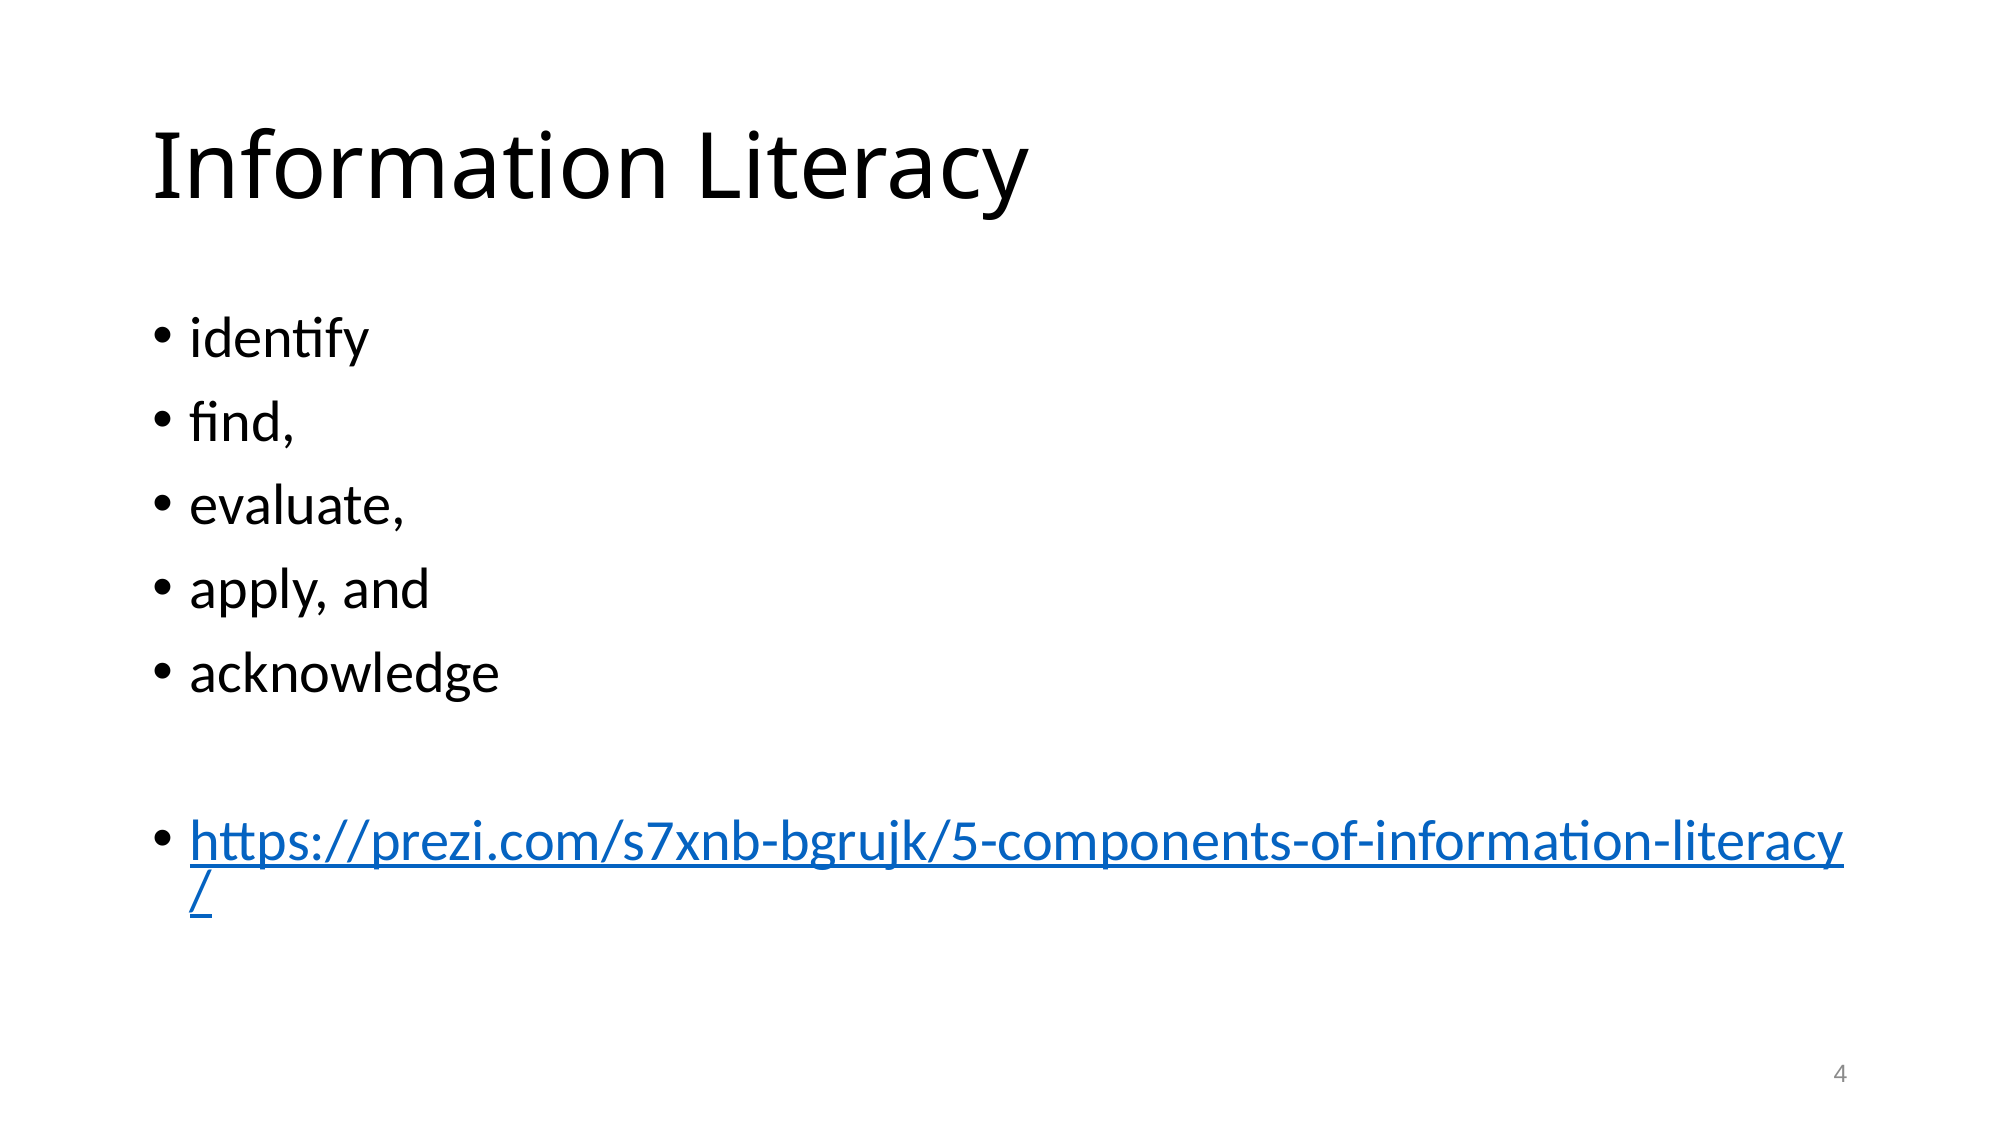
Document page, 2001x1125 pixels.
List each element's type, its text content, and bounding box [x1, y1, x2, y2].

list identify find, evaluate, apply, and acknowledge https://prezi.com/s7xnb-bgrujk/5-components-of-information-literacy/ [137, 299, 1863, 1014]
slide_number 4 [1412, 1042, 1863, 1103]
title Information Literacy [137, 59, 1863, 278]
